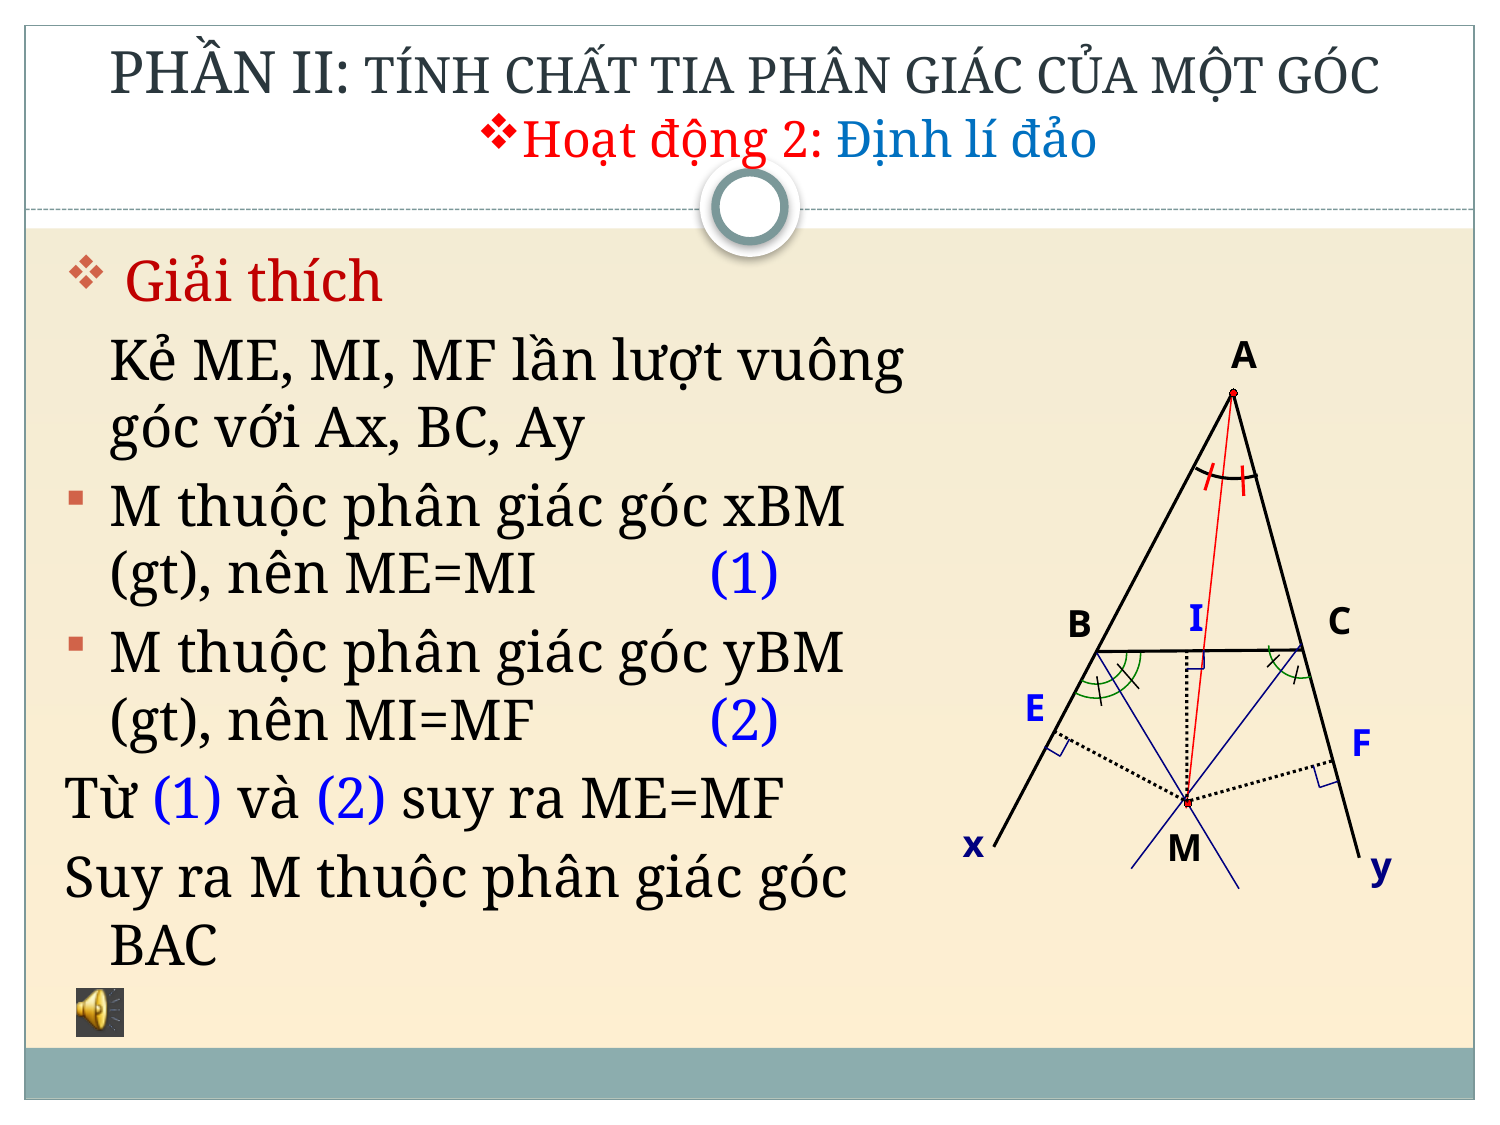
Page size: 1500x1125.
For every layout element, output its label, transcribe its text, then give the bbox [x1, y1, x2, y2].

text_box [1021, 593, 1373, 764]
text_box Hoạt động 2: Định lí đảo [74, 99, 1500, 220]
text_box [1172, 406, 1286, 470]
list Giải thích Kẻ ME, MI, MF lần lượt vuông góc với Ax, BC, Ay M thuộc phân giác góc xBM (gt), nên ME=MI (1) M thuộc phân giác góc yBM (gt), nên MI=MF (2) Từ (1) và (2) suy ra ME=MF Suy ra M thuộc phân giác góc BAC [50, 237, 938, 1000]
picture [74, 987, 126, 1038]
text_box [1044, 774, 1339, 798]
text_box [974, 312, 1379, 798]
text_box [1167, 378, 1251, 410]
text_box PHẦN II: TÍNH CHẤT TIA PHÂN GIÁC CỦA MỘT GÓC [37, 37, 1438, 113]
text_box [941, 800, 1415, 911]
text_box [1167, 472, 1251, 590]
